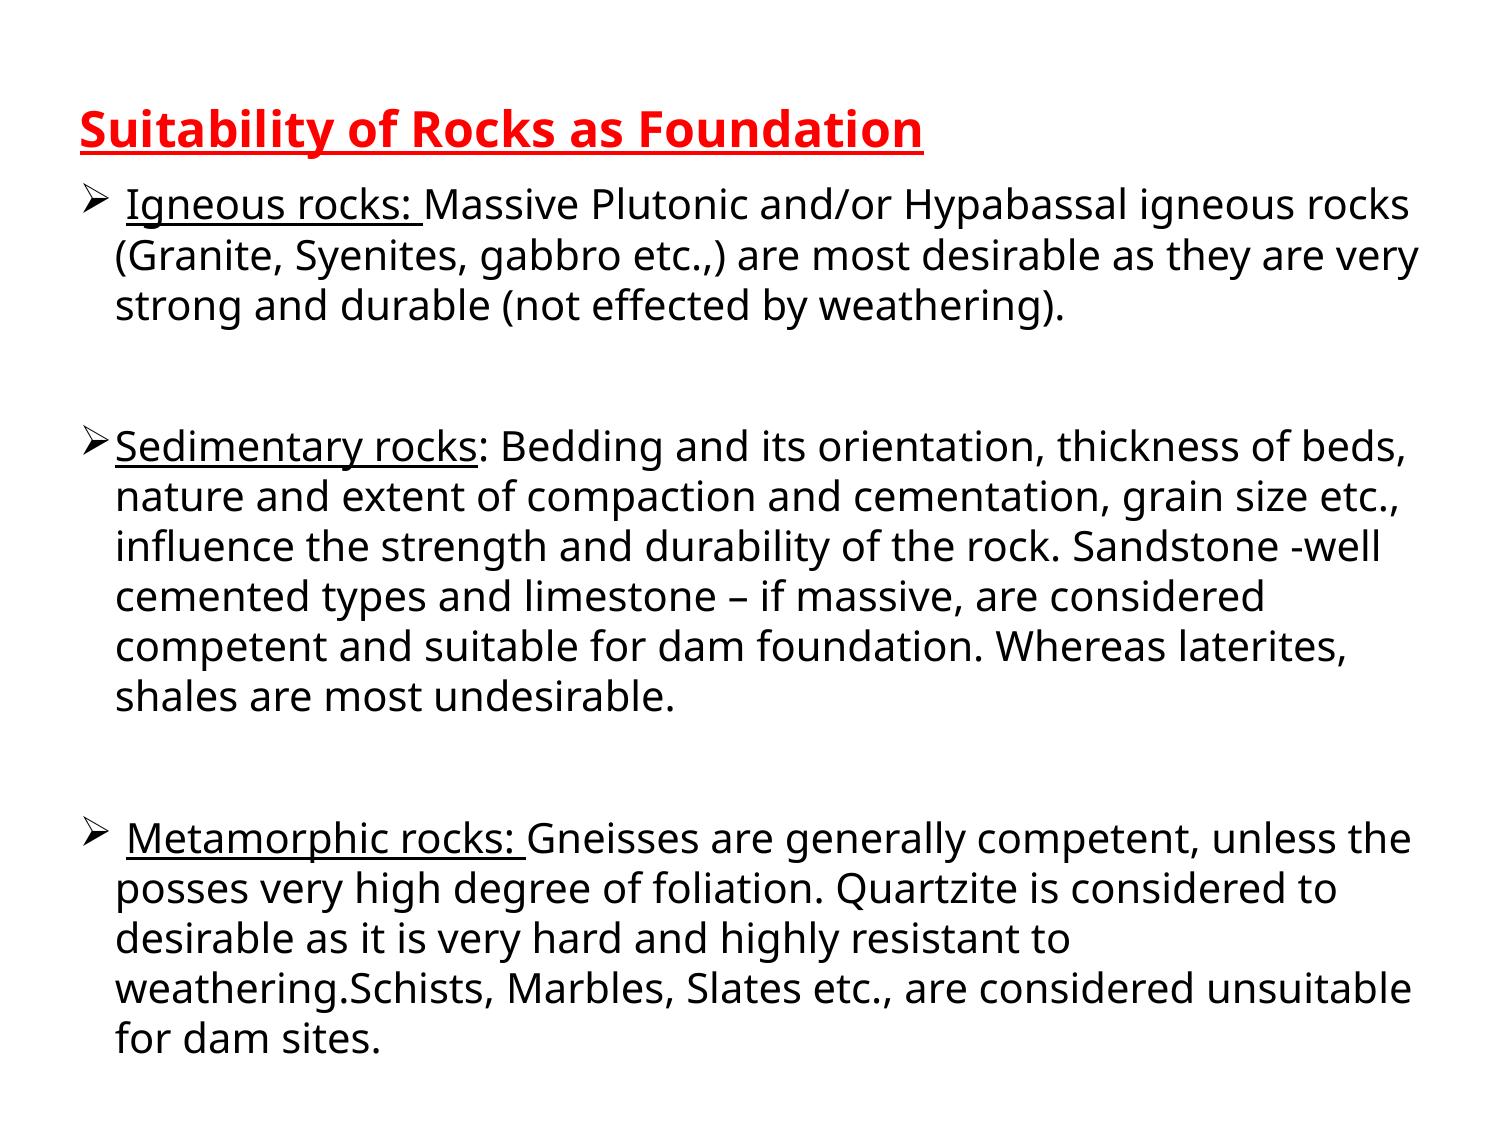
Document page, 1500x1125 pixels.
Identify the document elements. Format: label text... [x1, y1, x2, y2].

text_box Suitability of Rocks as Foundation Igneous rocks: Massive Plutonic and/or Hypabassal igneous rocks (Granite, Syenites, gabbro etc.,) are most desirable as they are very strong and durable (not effected by weathering). Sedimentary rocks: Bedding and its orientation, thickness of beds, nature and extent of compaction and cementation, grain size etc., influence the strength and durability of the rock. Sandstone -well cemented types and limestone – if massive, are considered competent and suitable for dam foundation. Whereas laterites, shales are most undesirable. Metamorphic rocks: Gneisses are generally competent, unless the posses very high degree of foliation. Quartzite is considered to desirable as it is very hard and highly resistant to weathering.Schists, Marbles, Slates etc., are considered unsuitable for dam sites. [64, 90, 1471, 1070]
